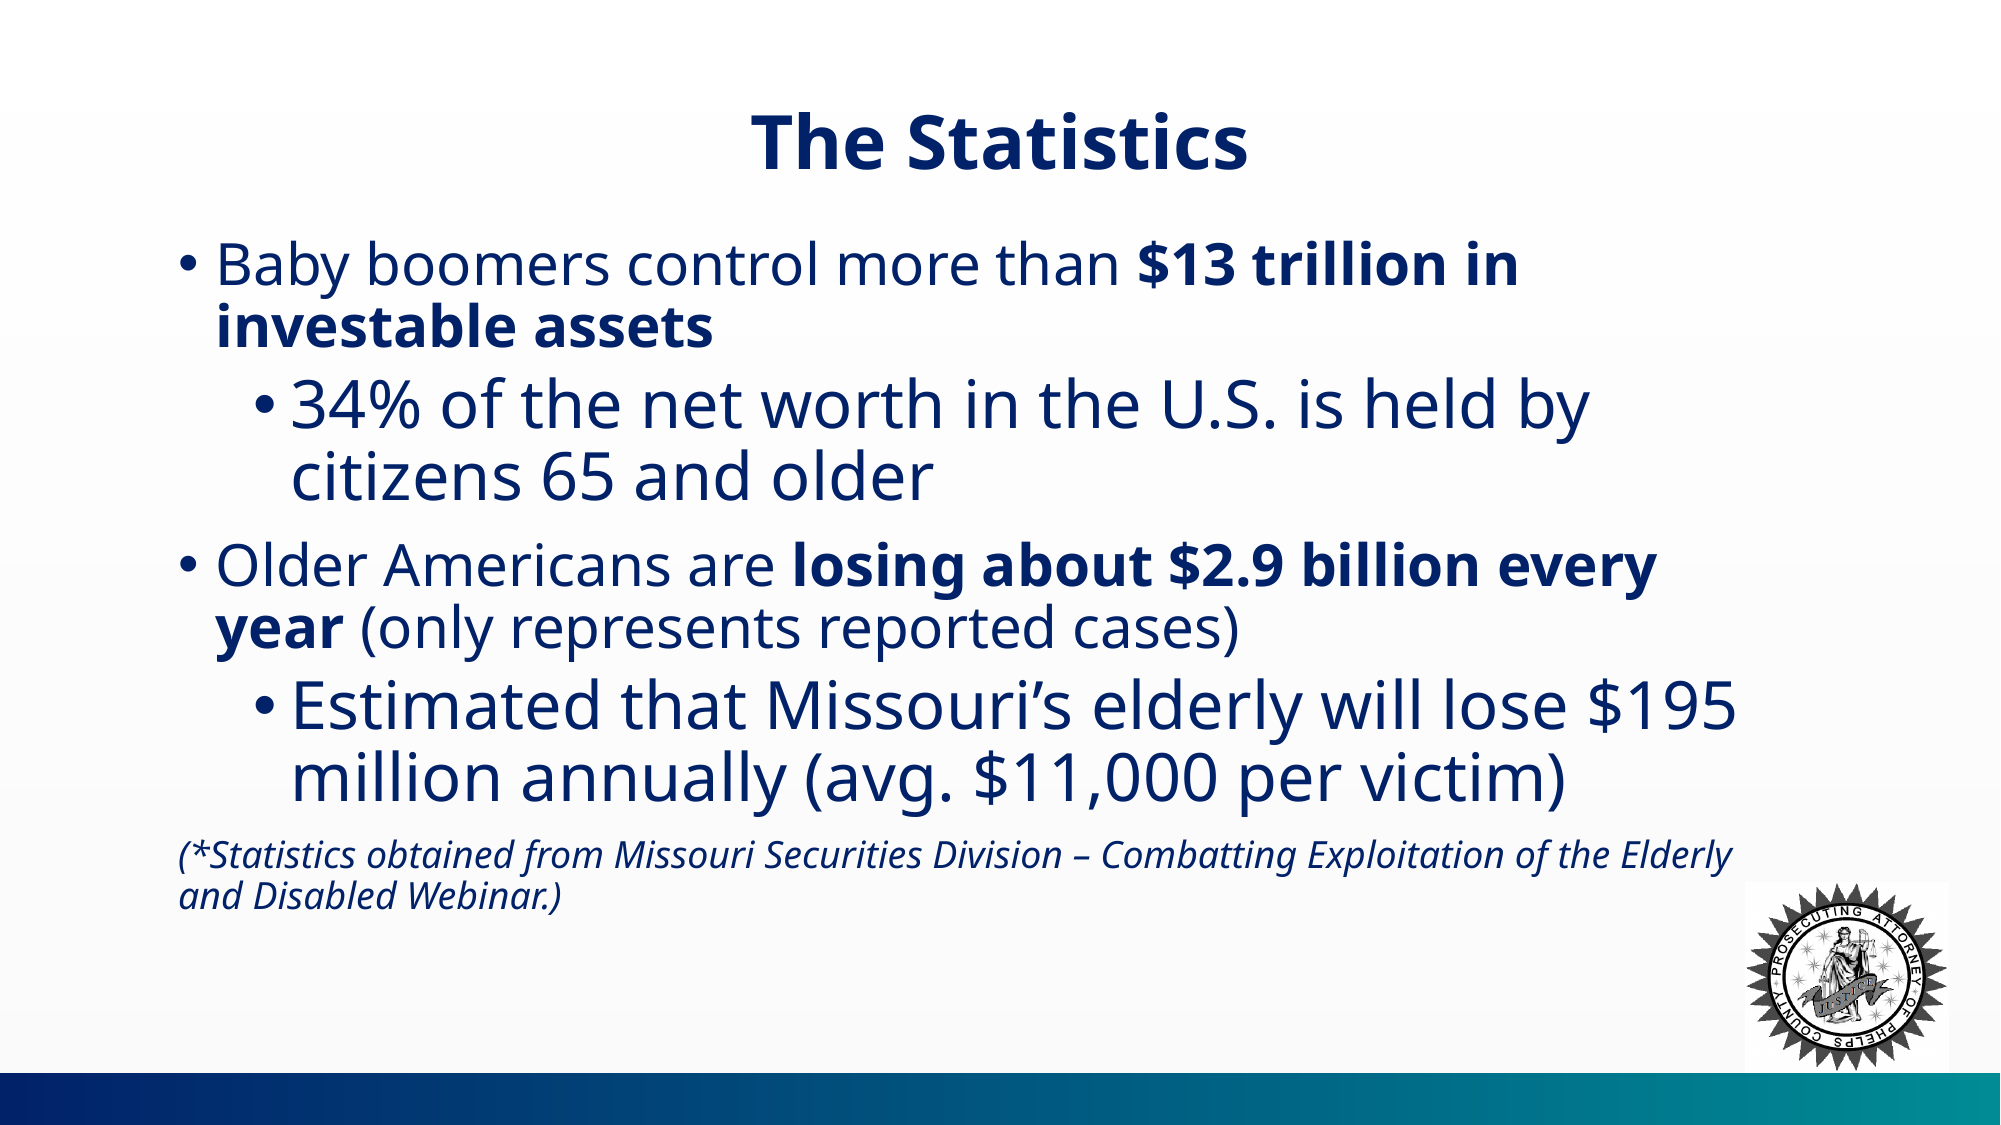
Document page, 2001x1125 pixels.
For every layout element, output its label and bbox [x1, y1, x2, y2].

picture [1745, 882, 1949, 1074]
text_box [0, 1072, 2000, 1125]
